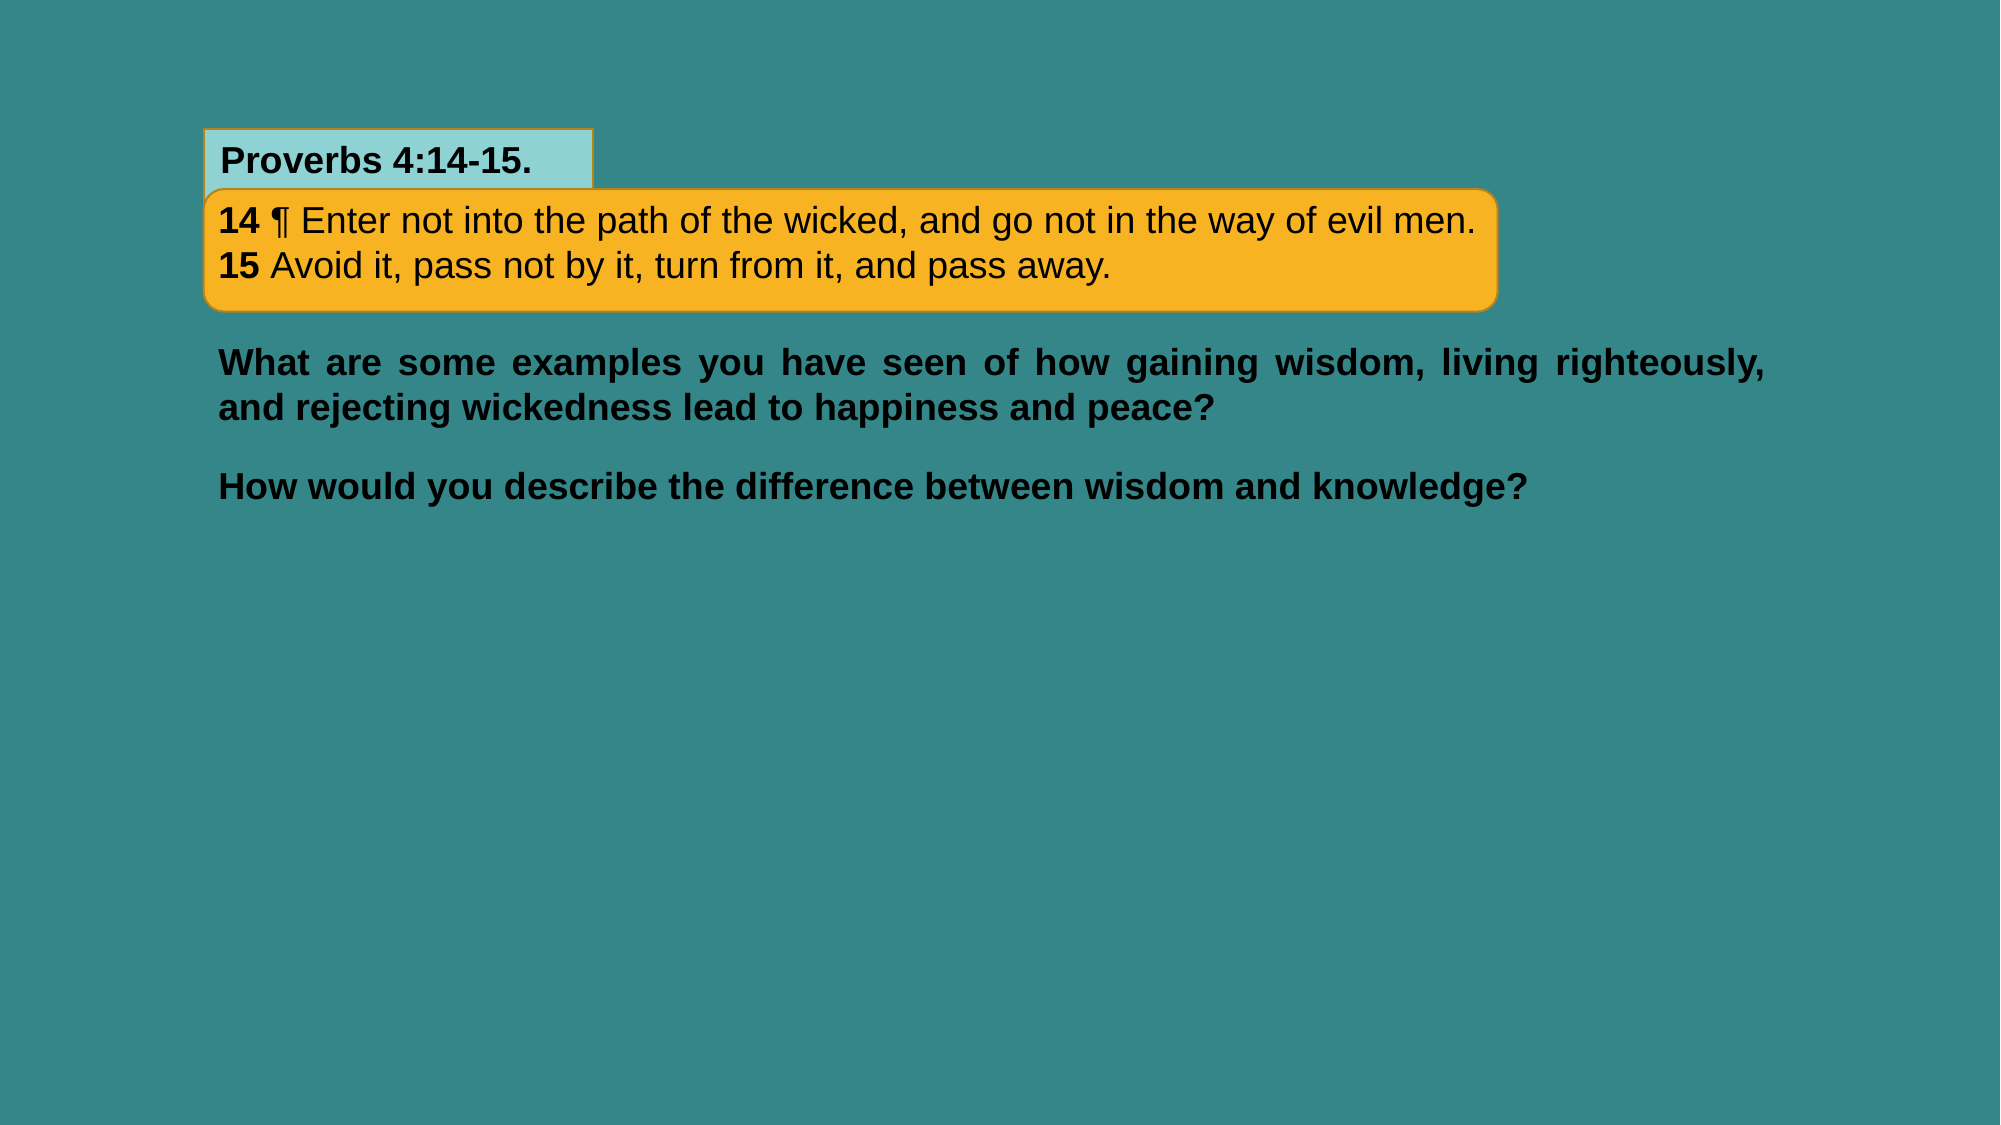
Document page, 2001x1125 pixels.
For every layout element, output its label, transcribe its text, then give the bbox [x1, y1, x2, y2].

text_box [202, 206, 1499, 313]
text_box How would you describe the difference between wisdom and knowledge? [203, 454, 1593, 515]
text_box 14 ¶ Enter not into the path of the wicked, and go not in the way of evil men. 15 Avoid it, pass not by it, turn from it, and pass away. [203, 189, 1593, 294]
text_box What are some examples you have seen of how gaining wisdom, living righteously, and rejecting wickedness lead to happiness and peace? [203, 330, 1782, 435]
text_box [548, 128, 594, 188]
text_box Proverbs 4:14-15. [205, 128, 548, 189]
